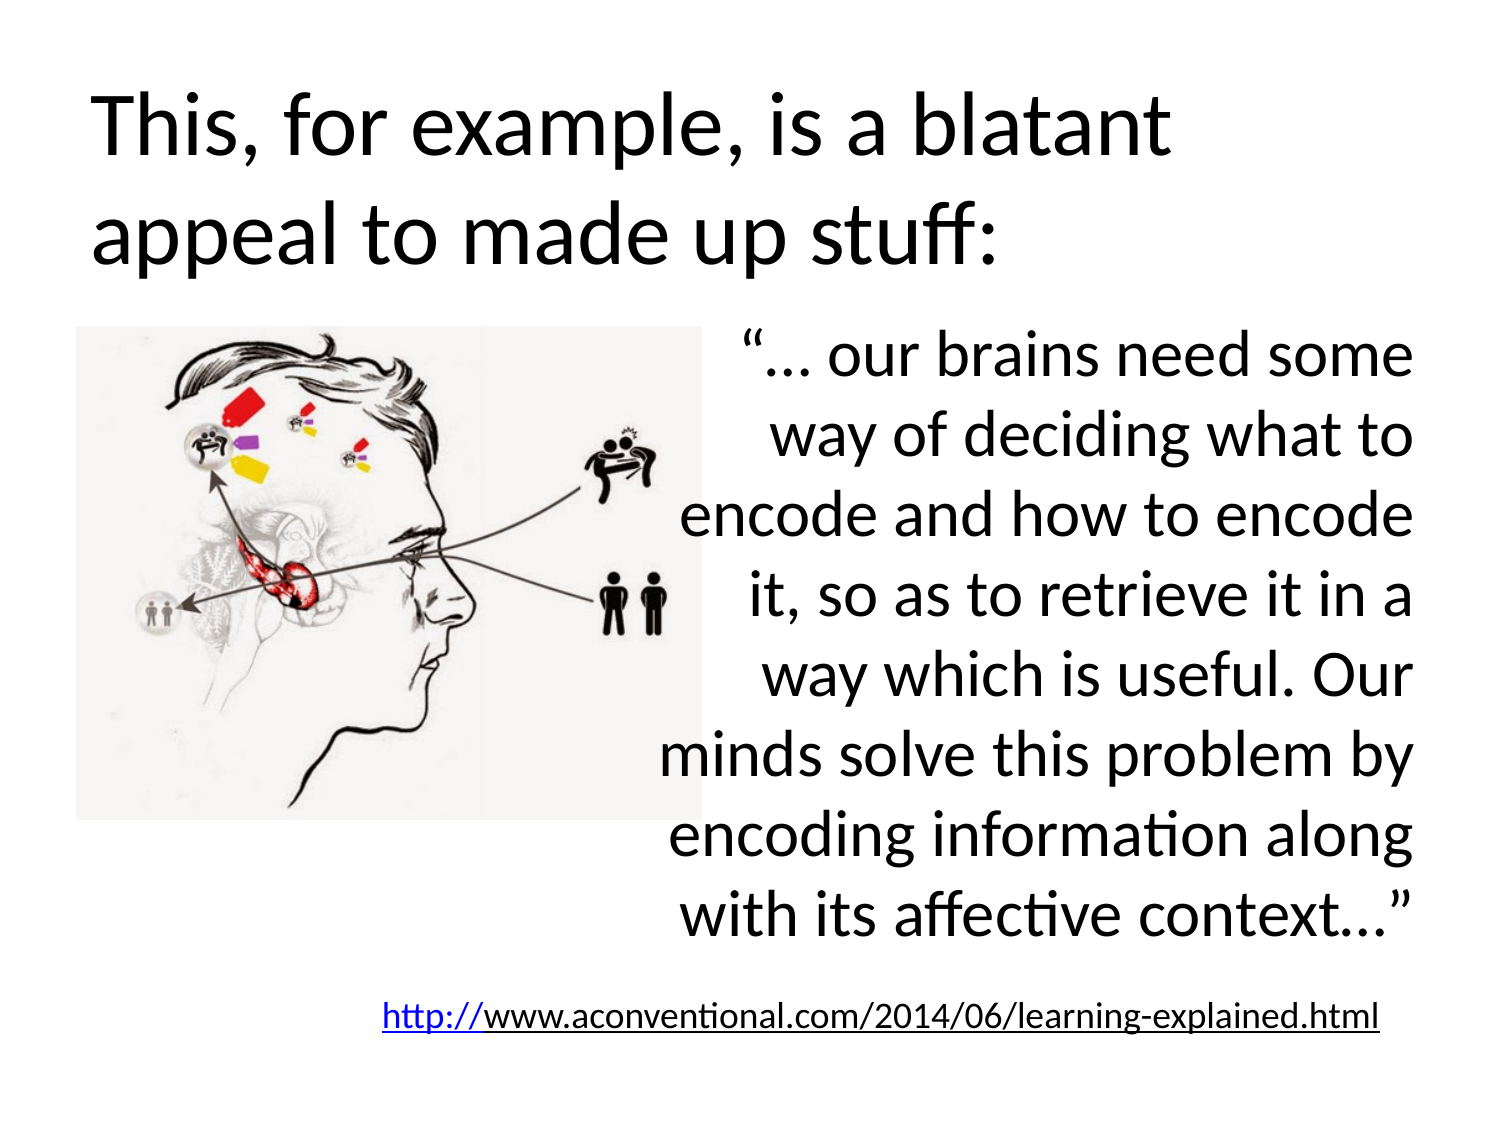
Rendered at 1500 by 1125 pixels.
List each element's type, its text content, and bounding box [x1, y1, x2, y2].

title This, for example, is a blatant appeal to made up stuff: [75, 45, 1425, 302]
list “… our brains need some way of deciding what to encode and how to encode it, so as to retrieve it in a way which is useful. Our minds solve this problem by encoding information along with its affective context…” [613, 302, 1431, 983]
text_box http://www.aconventional.com/2014/06/learning-explained.html [367, 983, 1493, 1044]
picture [76, 326, 702, 821]
